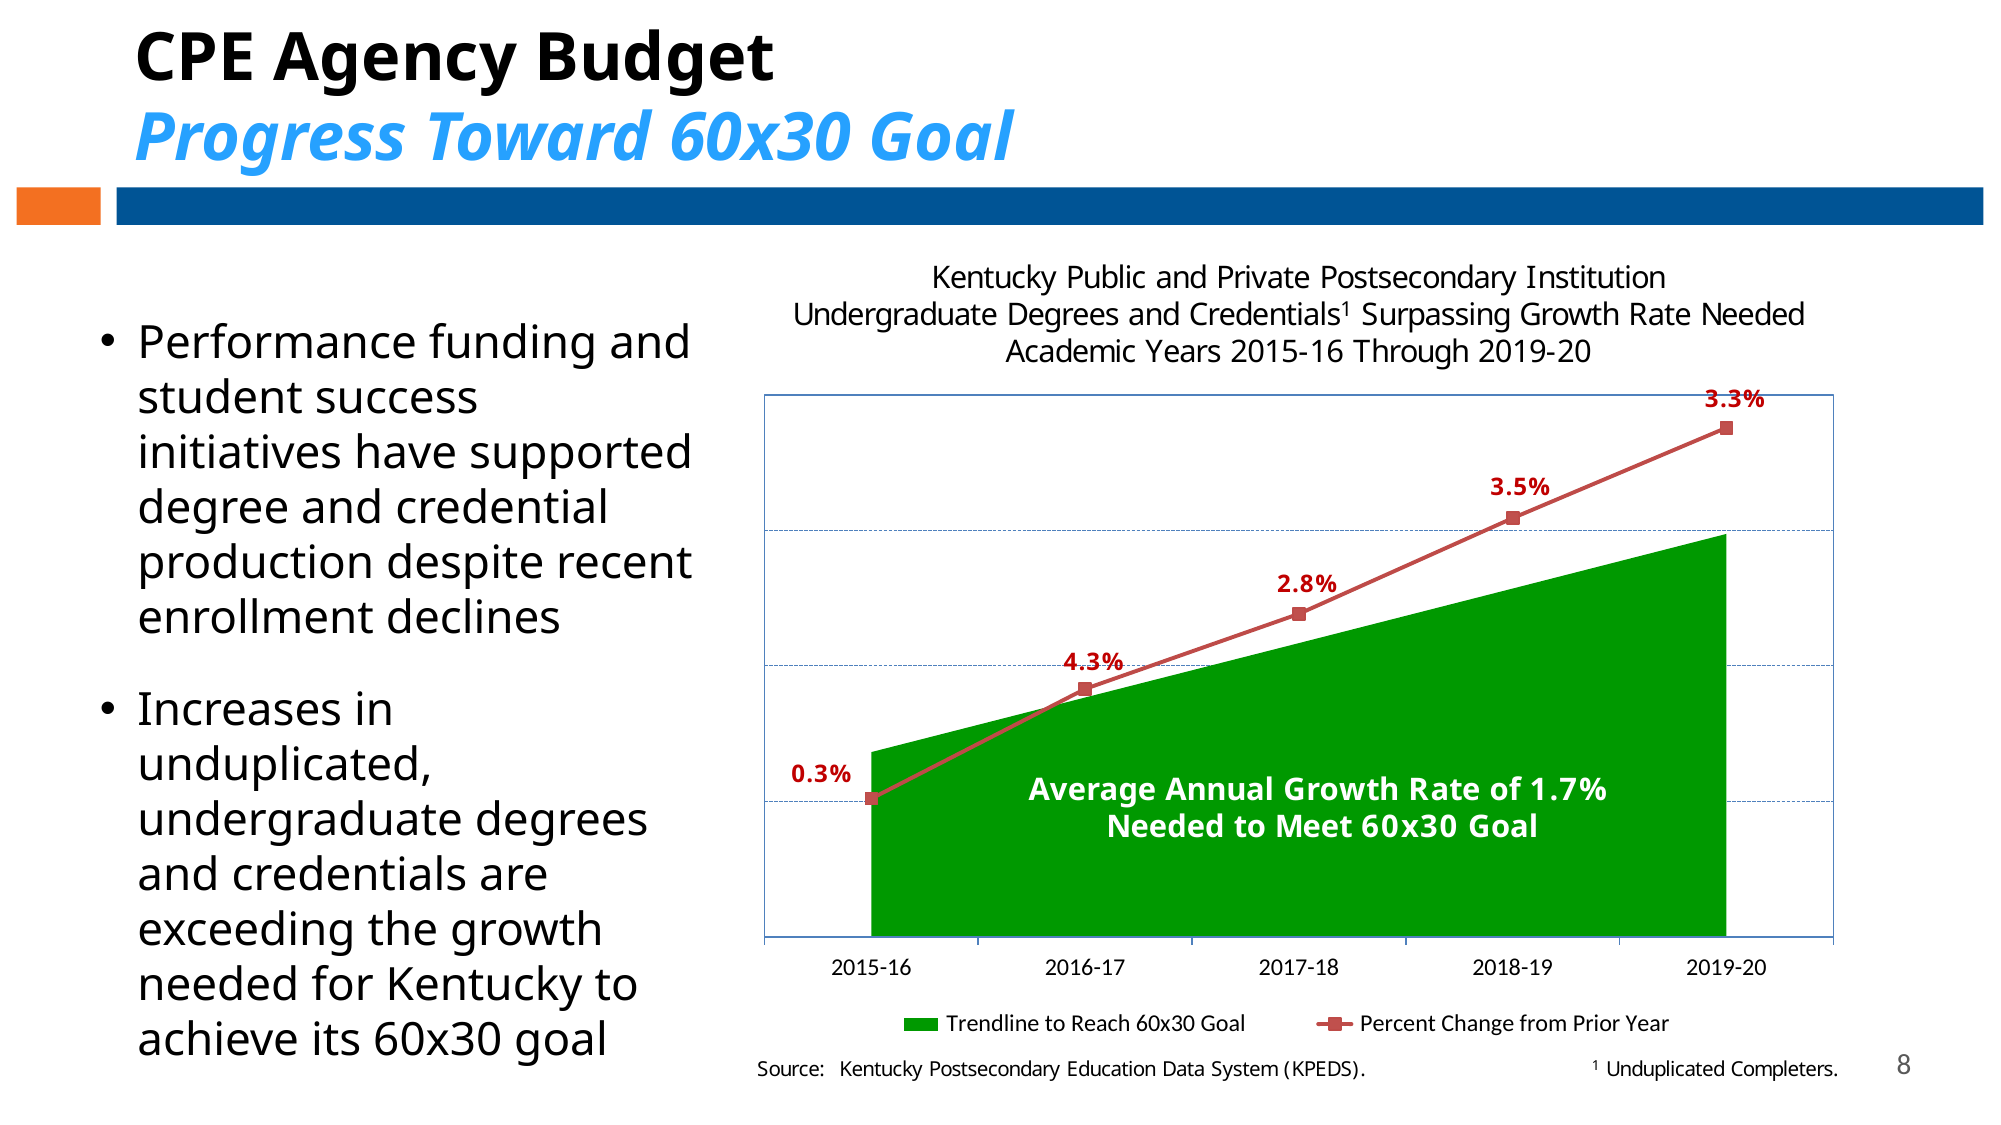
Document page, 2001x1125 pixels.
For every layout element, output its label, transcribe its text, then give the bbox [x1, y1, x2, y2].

picture [709, 237, 1888, 1093]
text_box Performance funding and student success initiatives have supported degree and credential production despite recent enrollment declines Increases in unduplicated, undergraduate degrees and credentials are exceeding the growth needed for Kentucky to achieve its 60x30 goal [85, 305, 704, 1073]
title CPE Agency Budget Progress Toward 60x30 Goal [119, 24, 1887, 181]
slide_number 8 [1892, 1032, 1946, 1093]
